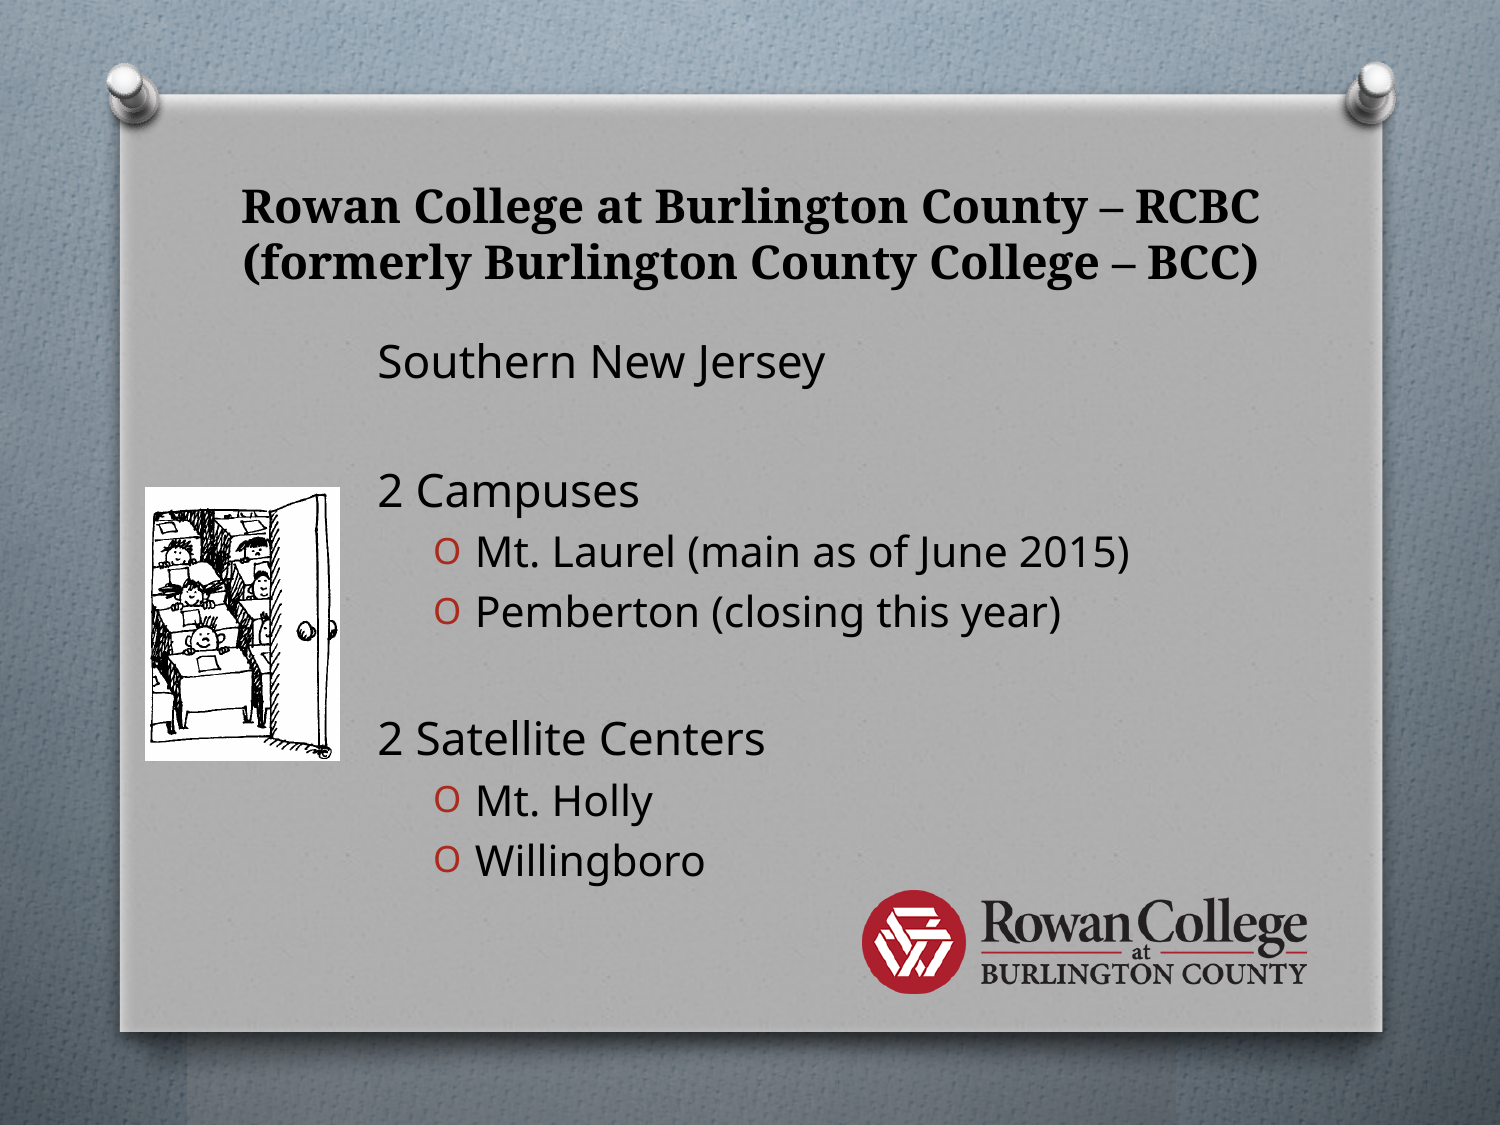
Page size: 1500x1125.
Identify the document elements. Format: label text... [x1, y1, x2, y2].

picture [145, 487, 341, 761]
picture [1317, 35, 1439, 156]
picture [75, 29, 198, 153]
picture [862, 890, 1307, 994]
title Rowan College at Burlington County – RCBC (formerly Burlington County College – BCC) [179, 134, 1323, 332]
list Southern New Jersey 2 Campuses Mt. Laurel (main as of June 2015) Pemberton (closing this year) 2 Satellite Centers Mt. Holly Willingboro [362, 324, 1150, 913]
